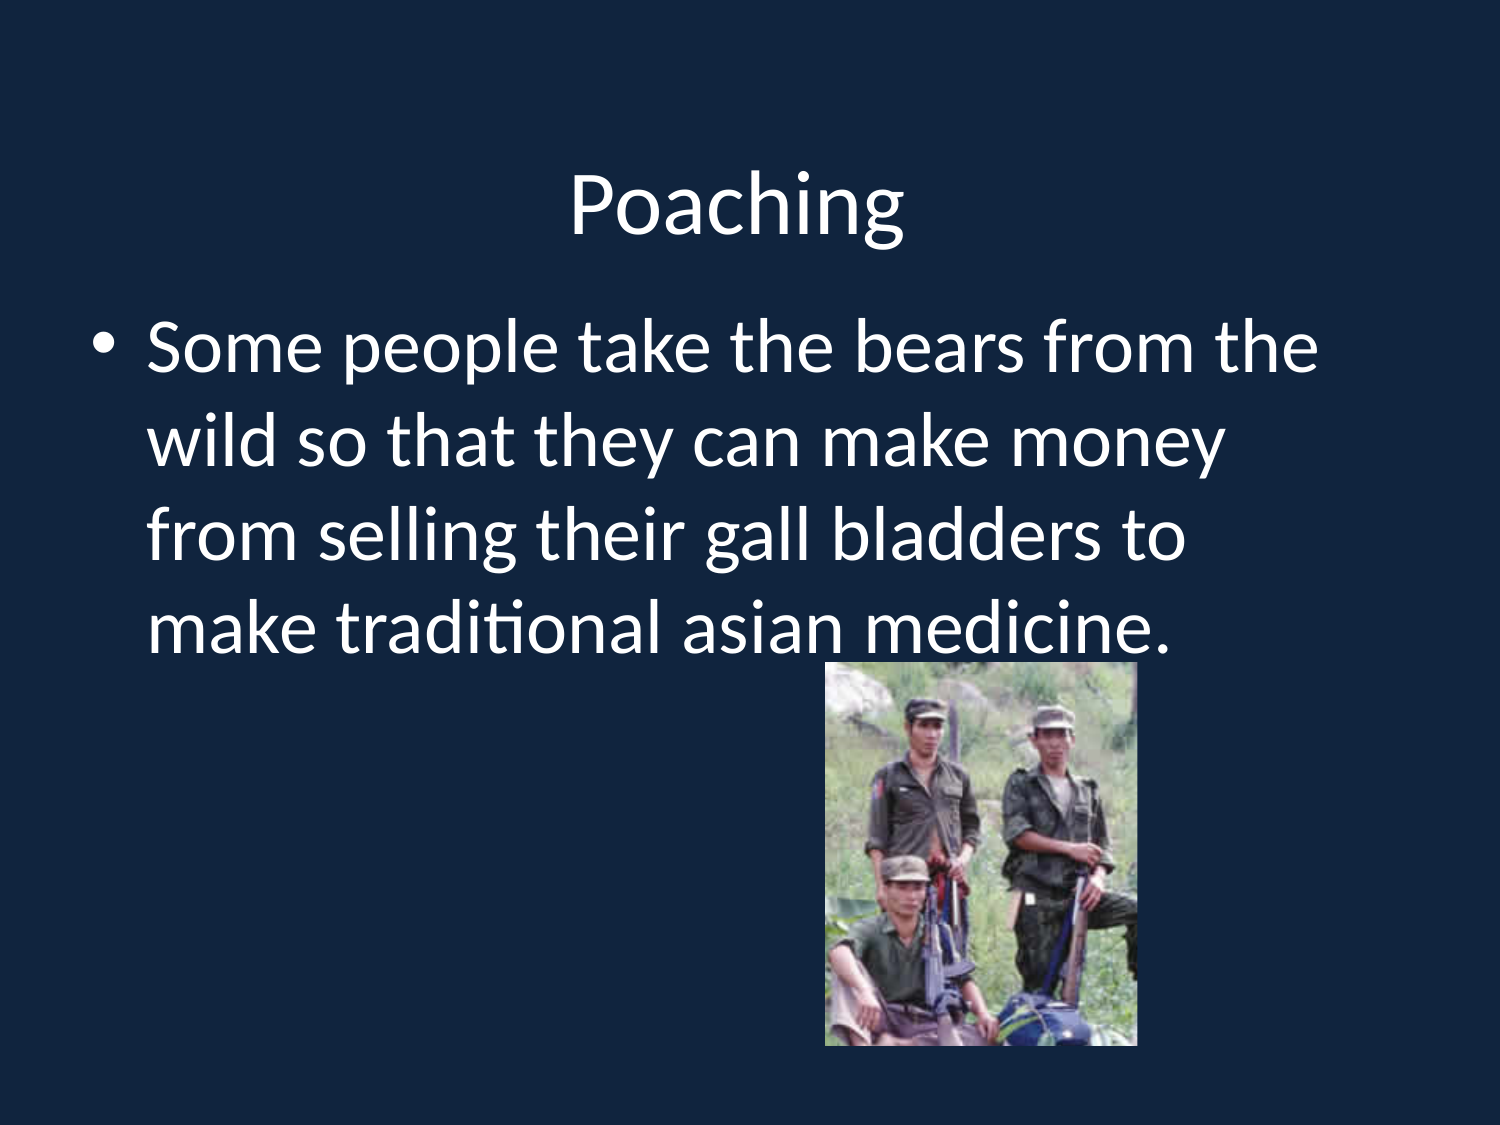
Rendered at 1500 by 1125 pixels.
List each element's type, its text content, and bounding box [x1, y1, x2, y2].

list Some people take the bears from the wild so that they can make money from selling their gall bladders to make traditional asian medicine. [75, 287, 1350, 700]
title Poaching [75, 45, 1400, 350]
picture [824, 662, 1138, 1046]
